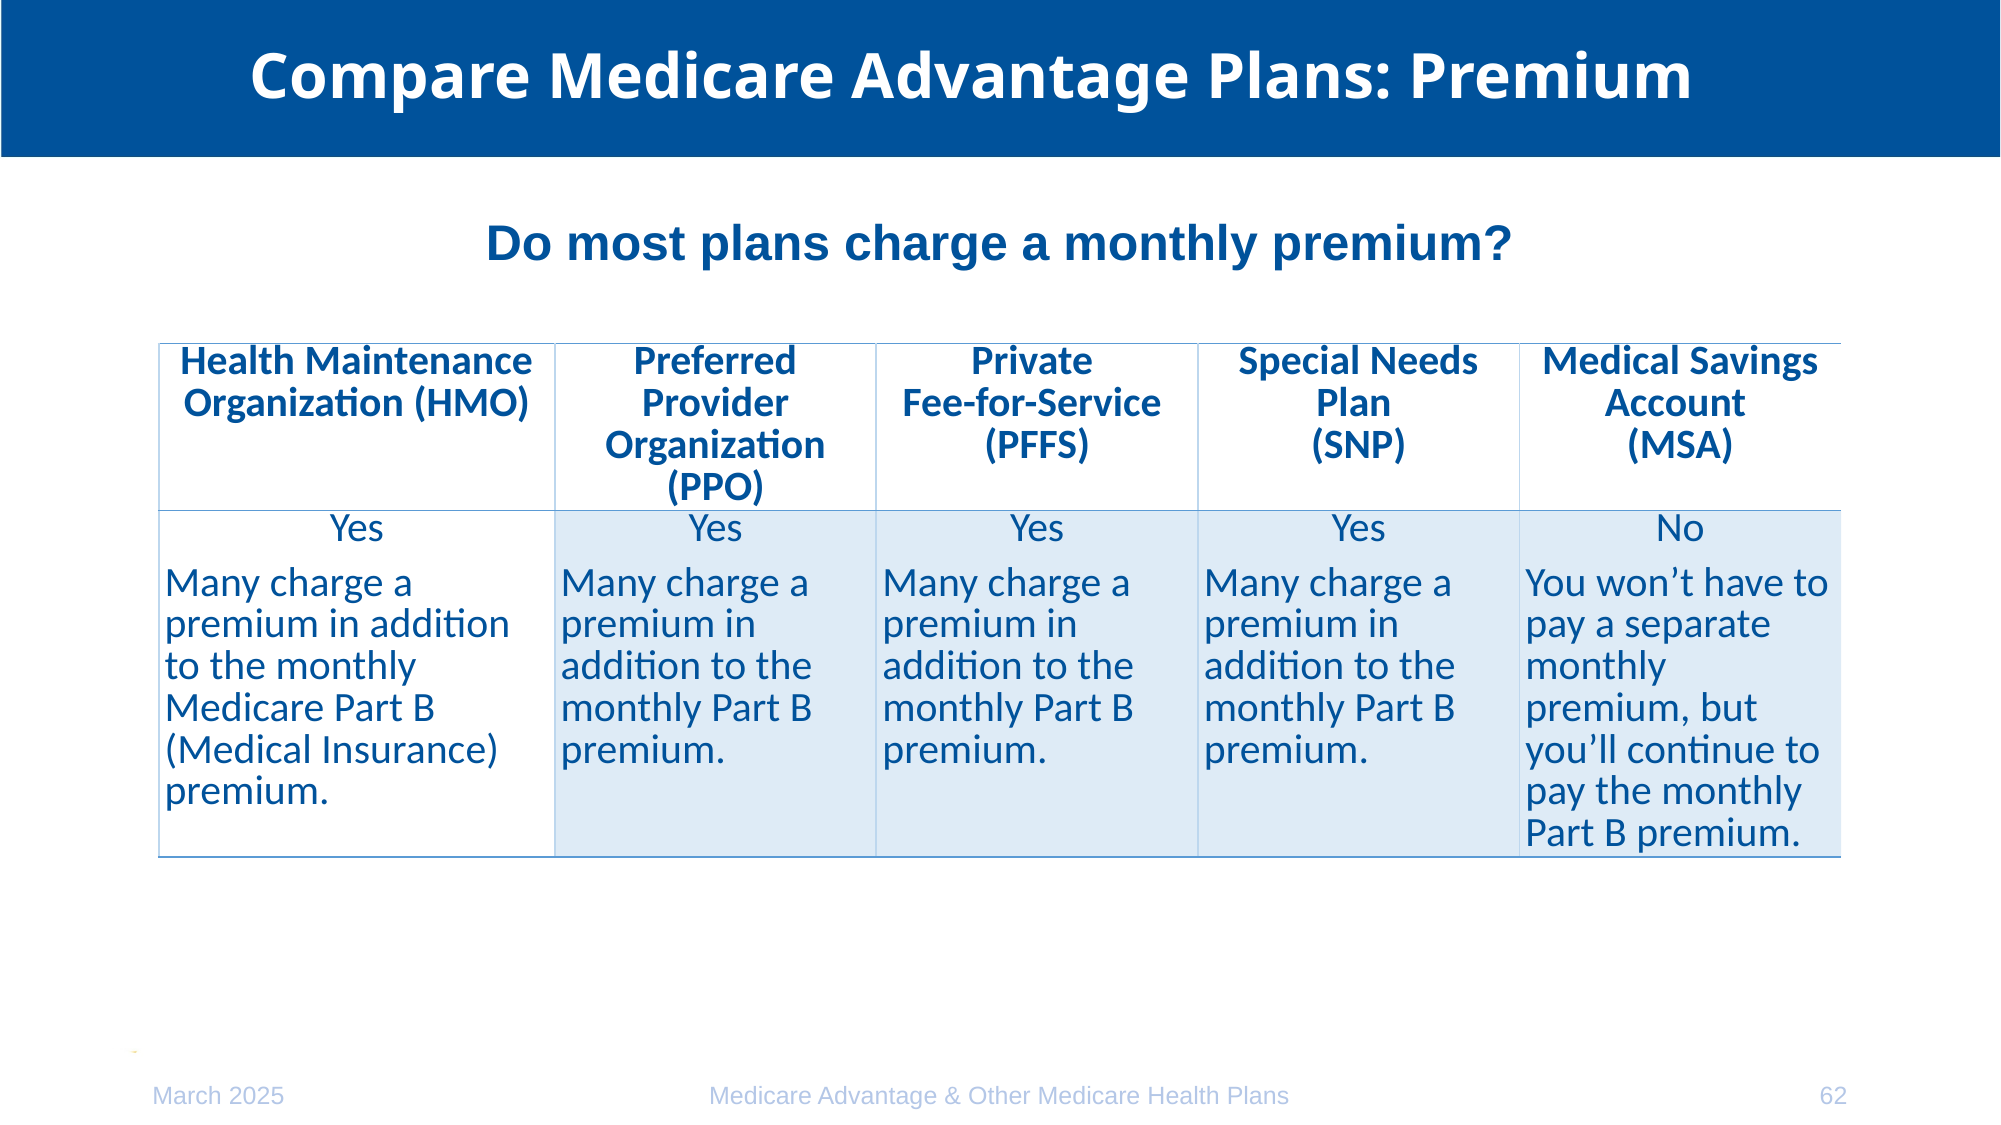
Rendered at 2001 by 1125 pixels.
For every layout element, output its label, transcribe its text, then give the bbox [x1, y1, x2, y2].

list Do most plans charge a monthly premium? [0, 202, 2000, 289]
table_cell Yes Many charge a premium in addition to the monthly Part B premium. [877, 511, 1197, 856]
table_cell Yes Many charge a premium in addition to the monthly Medicare Part B (Medical Insurance) premium. [160, 511, 554, 856]
table_cell Yes Many charge a premium in addition to the monthly Part B premium. [556, 511, 875, 856]
table_header Preferred Provider Organization (PPO) [556, 344, 875, 510]
table_header Special Needs Plan (SNP) [1199, 344, 1519, 510]
table_cell Yes Many charge a premium in addition to the monthly Part B premium. [1199, 511, 1519, 856]
picture [0, 0, 2001, 1125]
table_header Medical Savings Account (MSA) [1520, 344, 1841, 510]
slide_number 62 [1412, 1065, 1863, 1125]
table_header Health Maintenance Organization (HMO) [160, 344, 554, 510]
title Compare Medicare Advantage Plans: Premium [0, 0, 2000, 156]
table_cell No You won’t have to pay a separate monthly premium, but you’ll continue to pay the monthly Part B premium. [1520, 511, 1841, 856]
table_header Private Fee-for-Service (PFFS) [877, 344, 1197, 510]
footer Medicare Advantage & Other Medicare Health Plans [662, 1065, 1338, 1125]
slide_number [137, 1065, 588, 1125]
